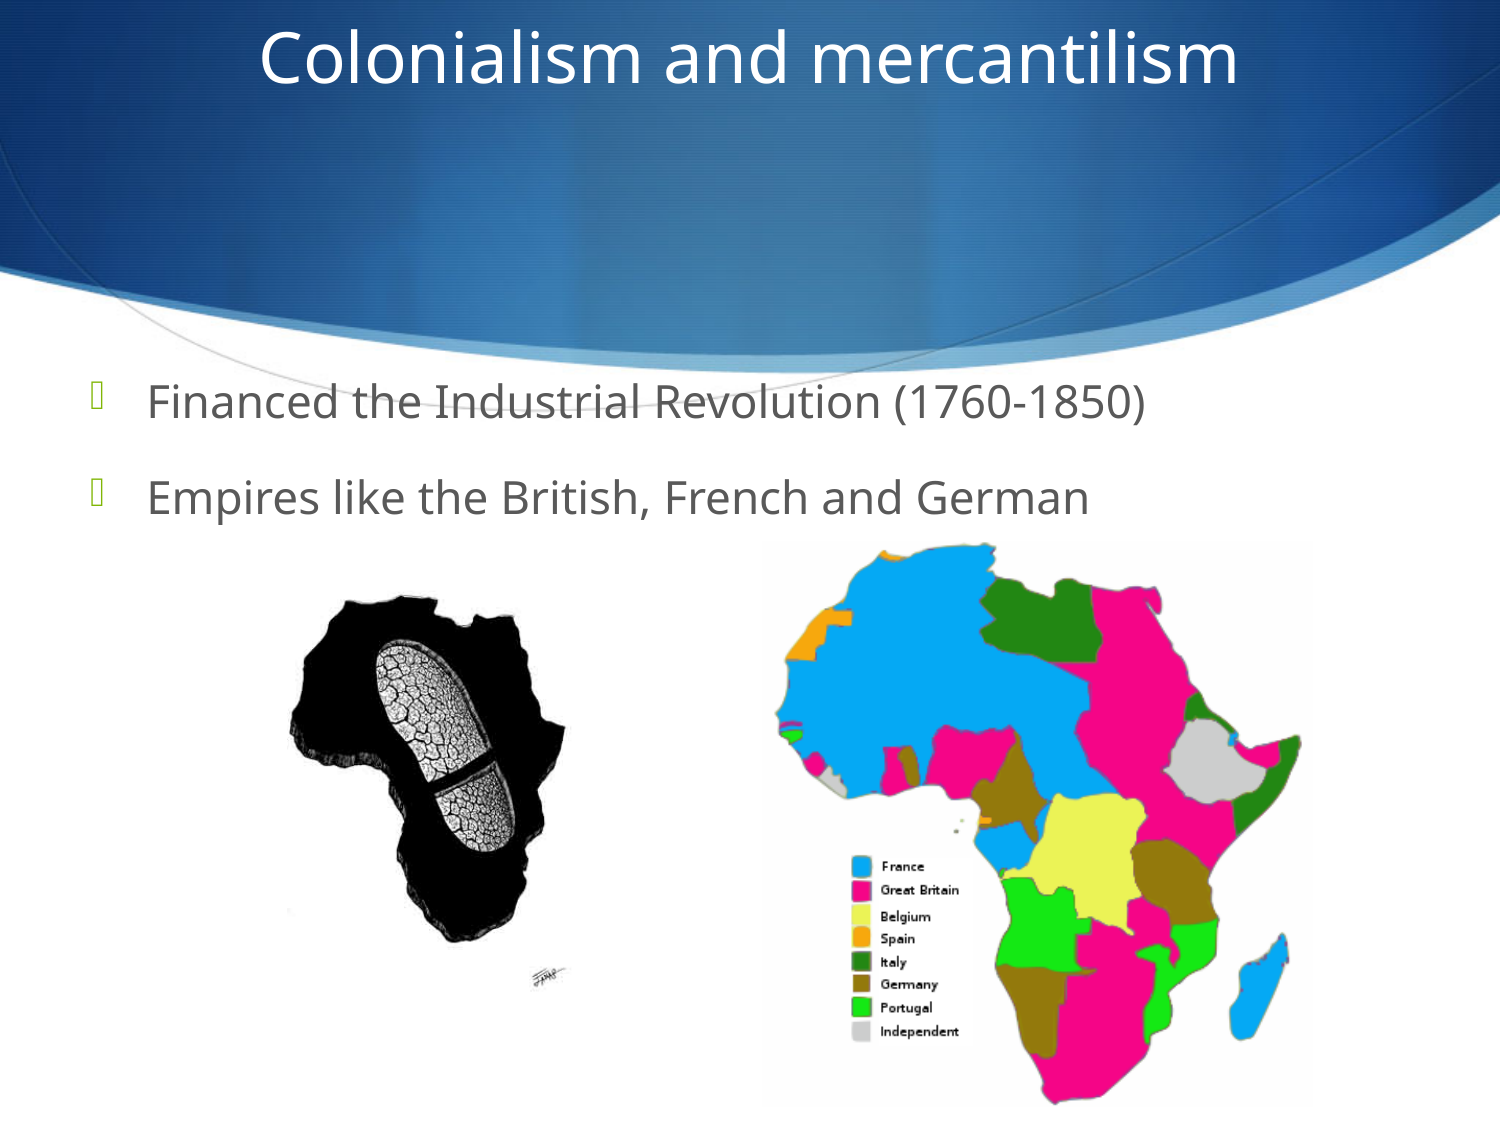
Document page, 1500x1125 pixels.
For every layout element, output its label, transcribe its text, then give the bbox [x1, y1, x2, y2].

picture [0, 0, 1500, 1125]
title Colonialism and mercantilism [75, 3, 1425, 192]
list Financed the Industrial Revolution (1760-1850) Empires like the British, French and German [75, 364, 1425, 1108]
